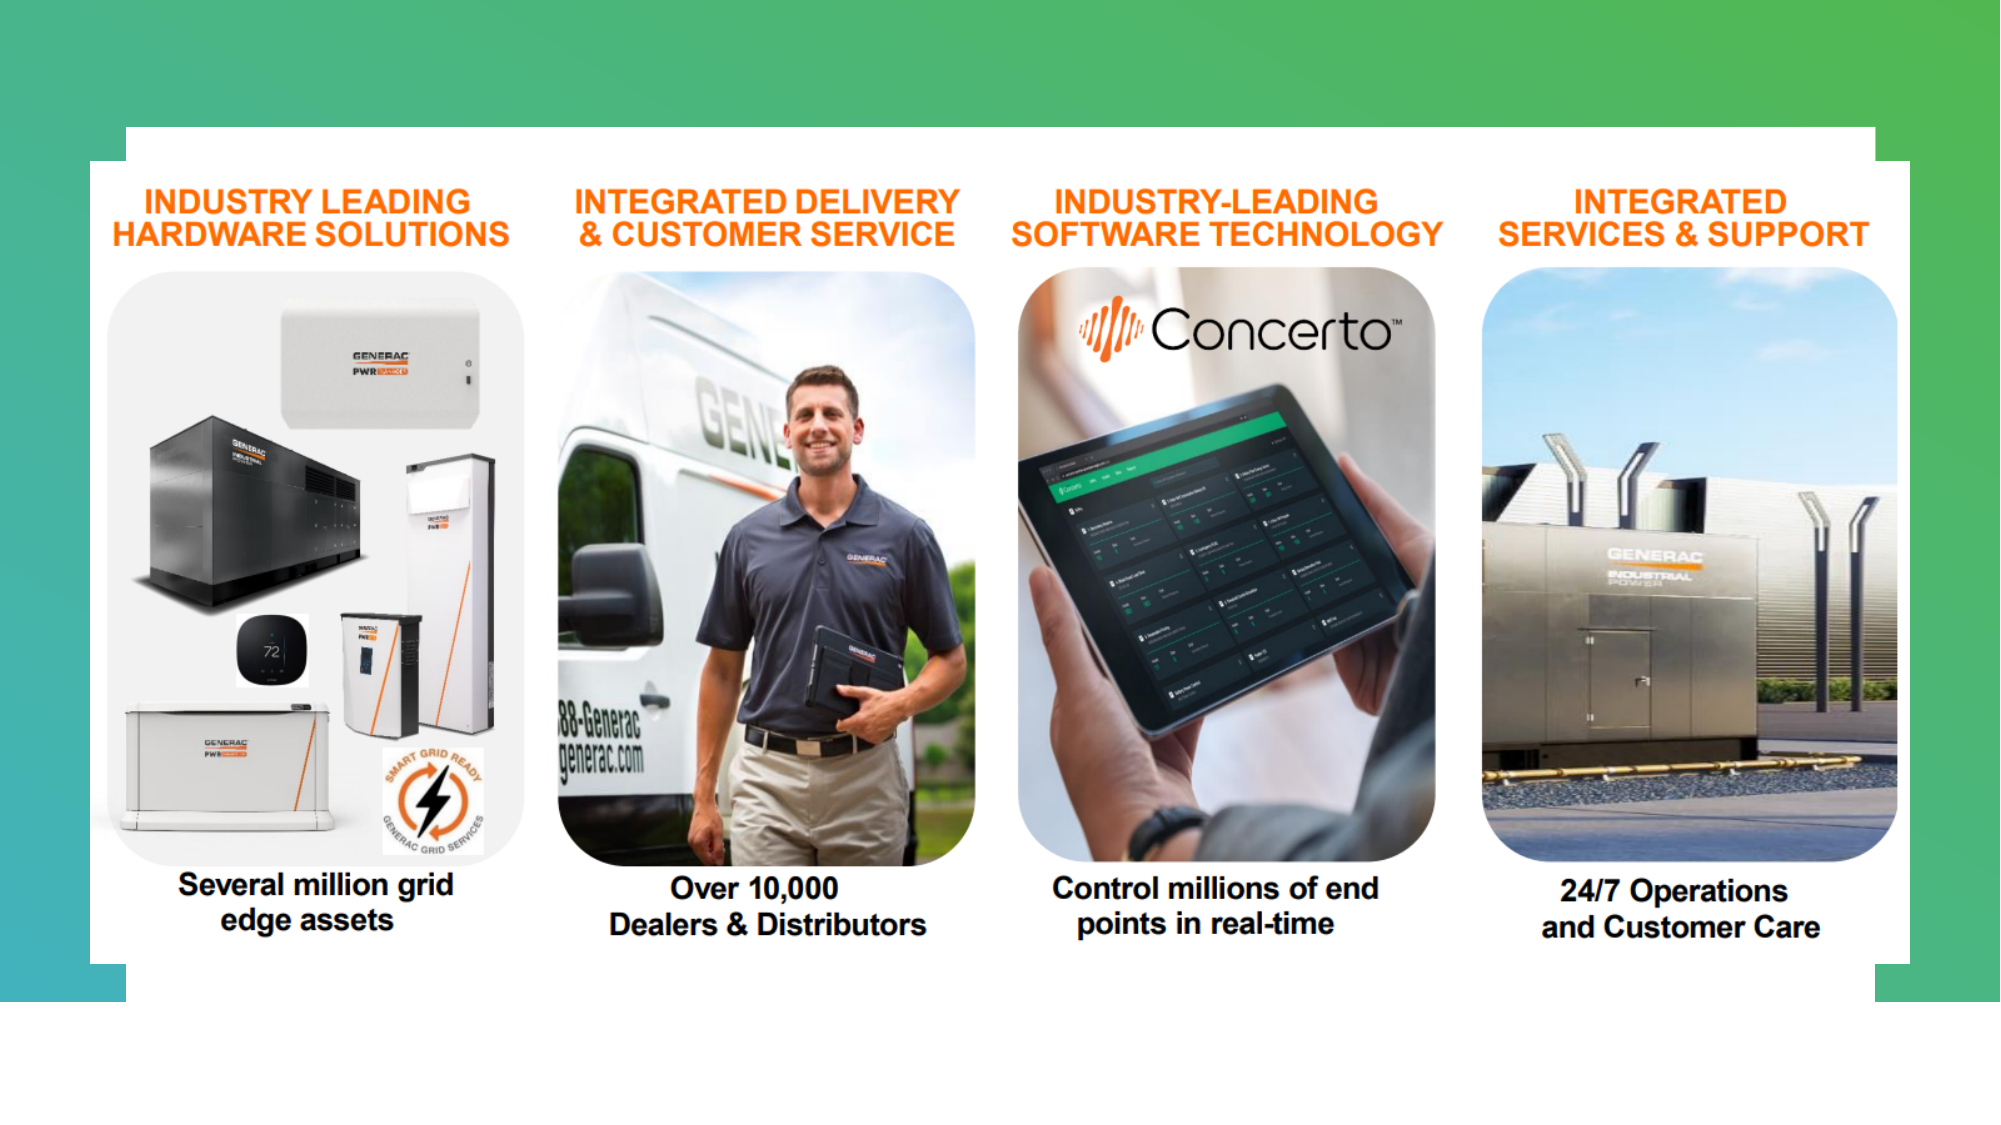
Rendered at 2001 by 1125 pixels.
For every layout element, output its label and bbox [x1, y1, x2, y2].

picture [90, 161, 1910, 964]
